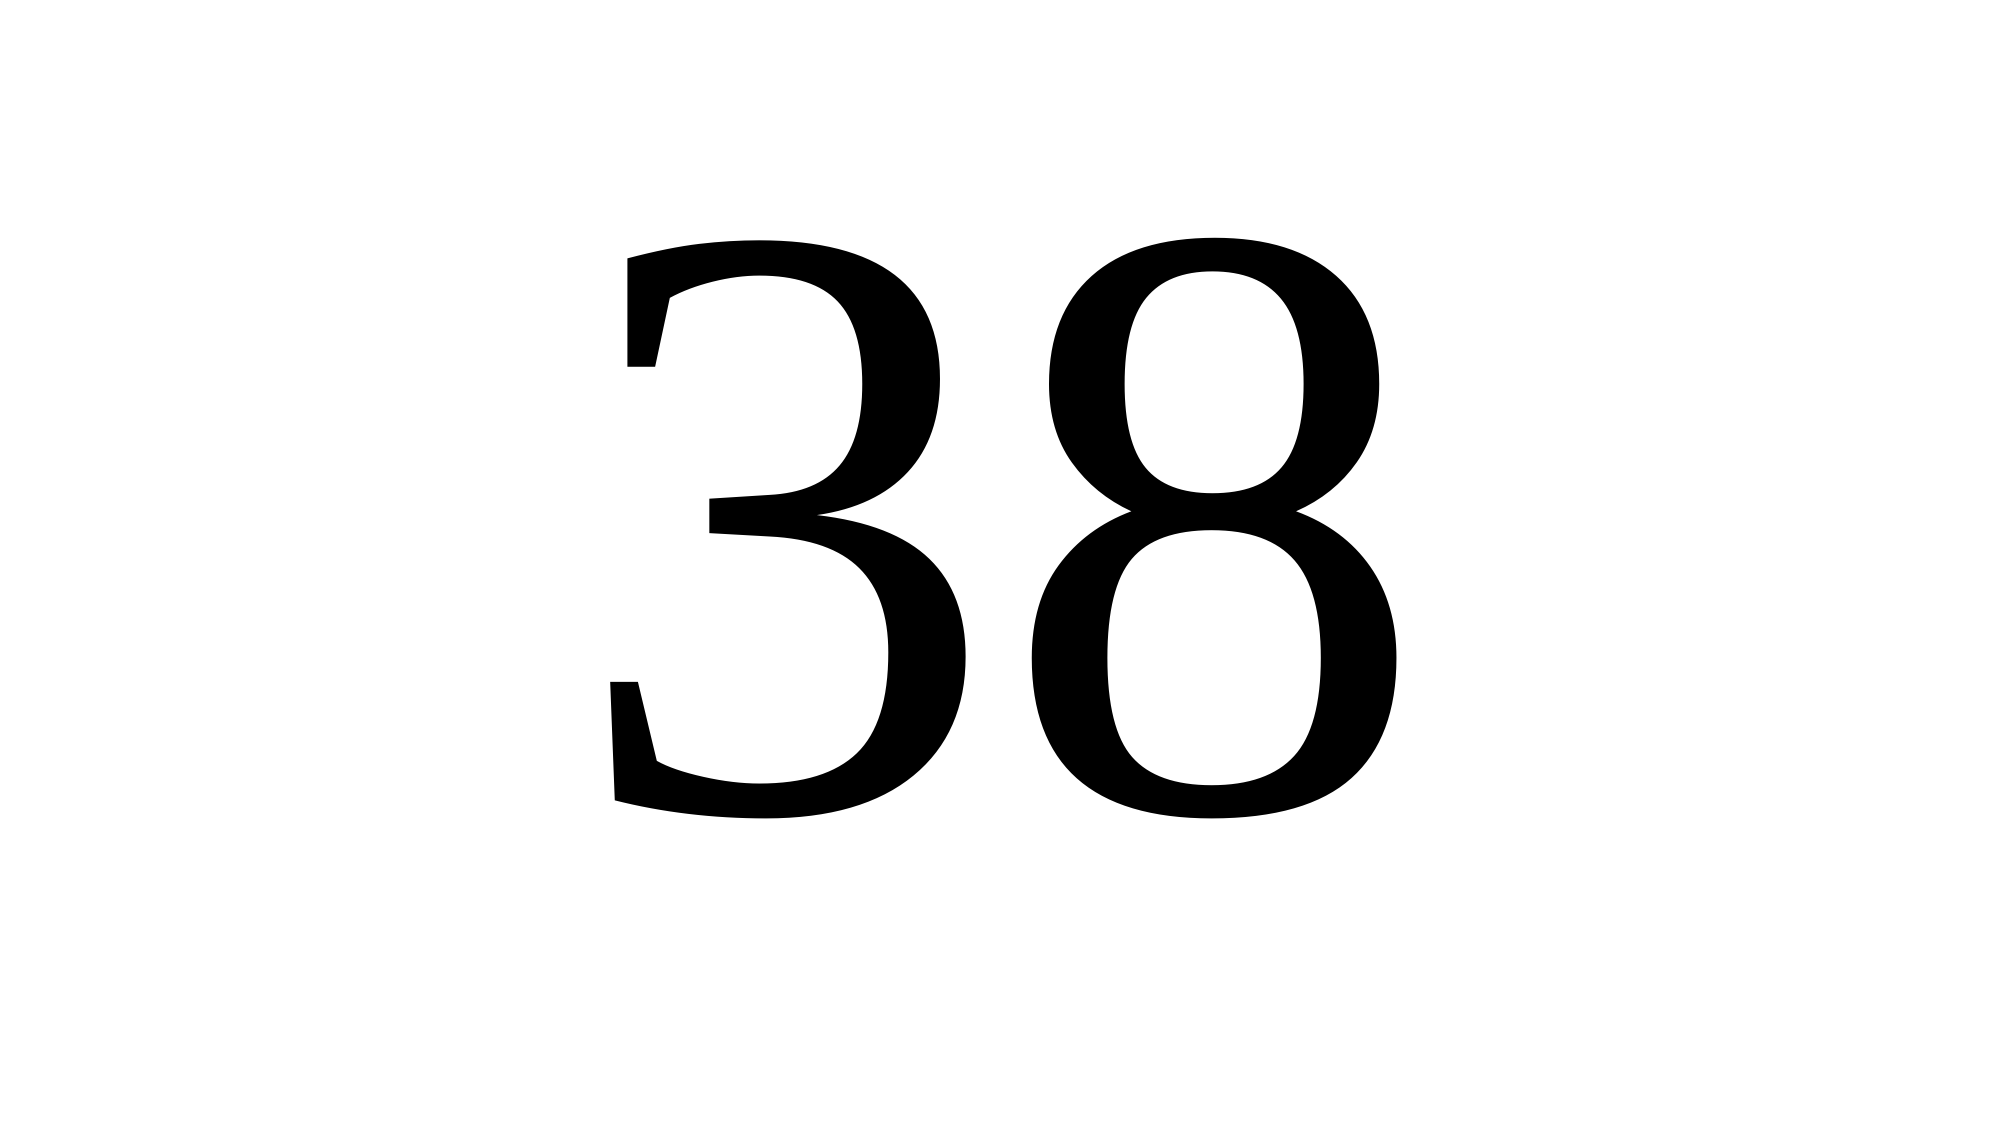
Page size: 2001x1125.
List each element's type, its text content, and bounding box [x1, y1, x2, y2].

list 38 [137, 59, 1863, 1014]
